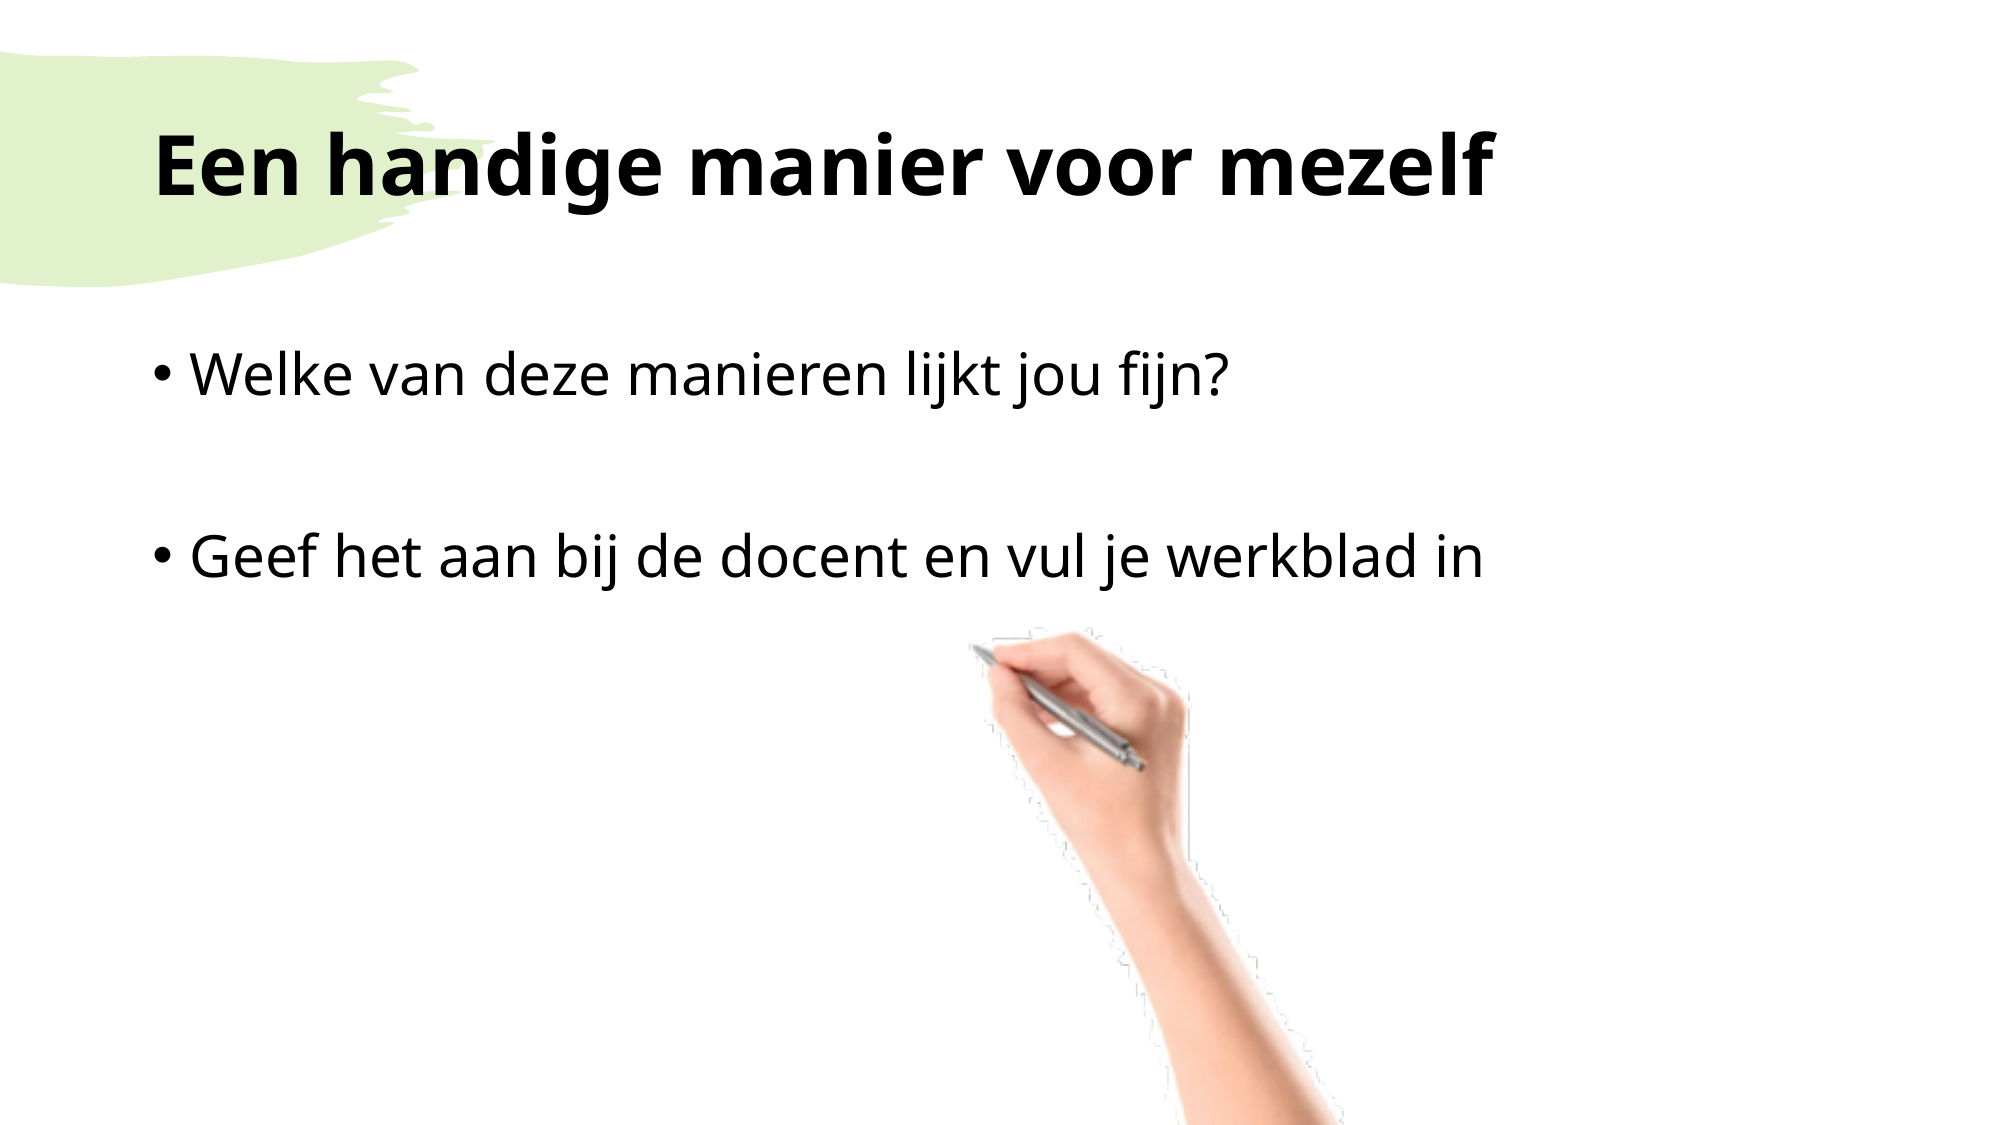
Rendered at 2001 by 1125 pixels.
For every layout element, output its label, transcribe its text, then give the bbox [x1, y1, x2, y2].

title Een handige manier voor mezelf [137, 59, 1863, 278]
picture [939, 608, 1350, 1125]
list Welke van deze manieren lijkt jou fijn? Geef het aan bij de docent en vul je werkblad in [137, 329, 1863, 1013]
